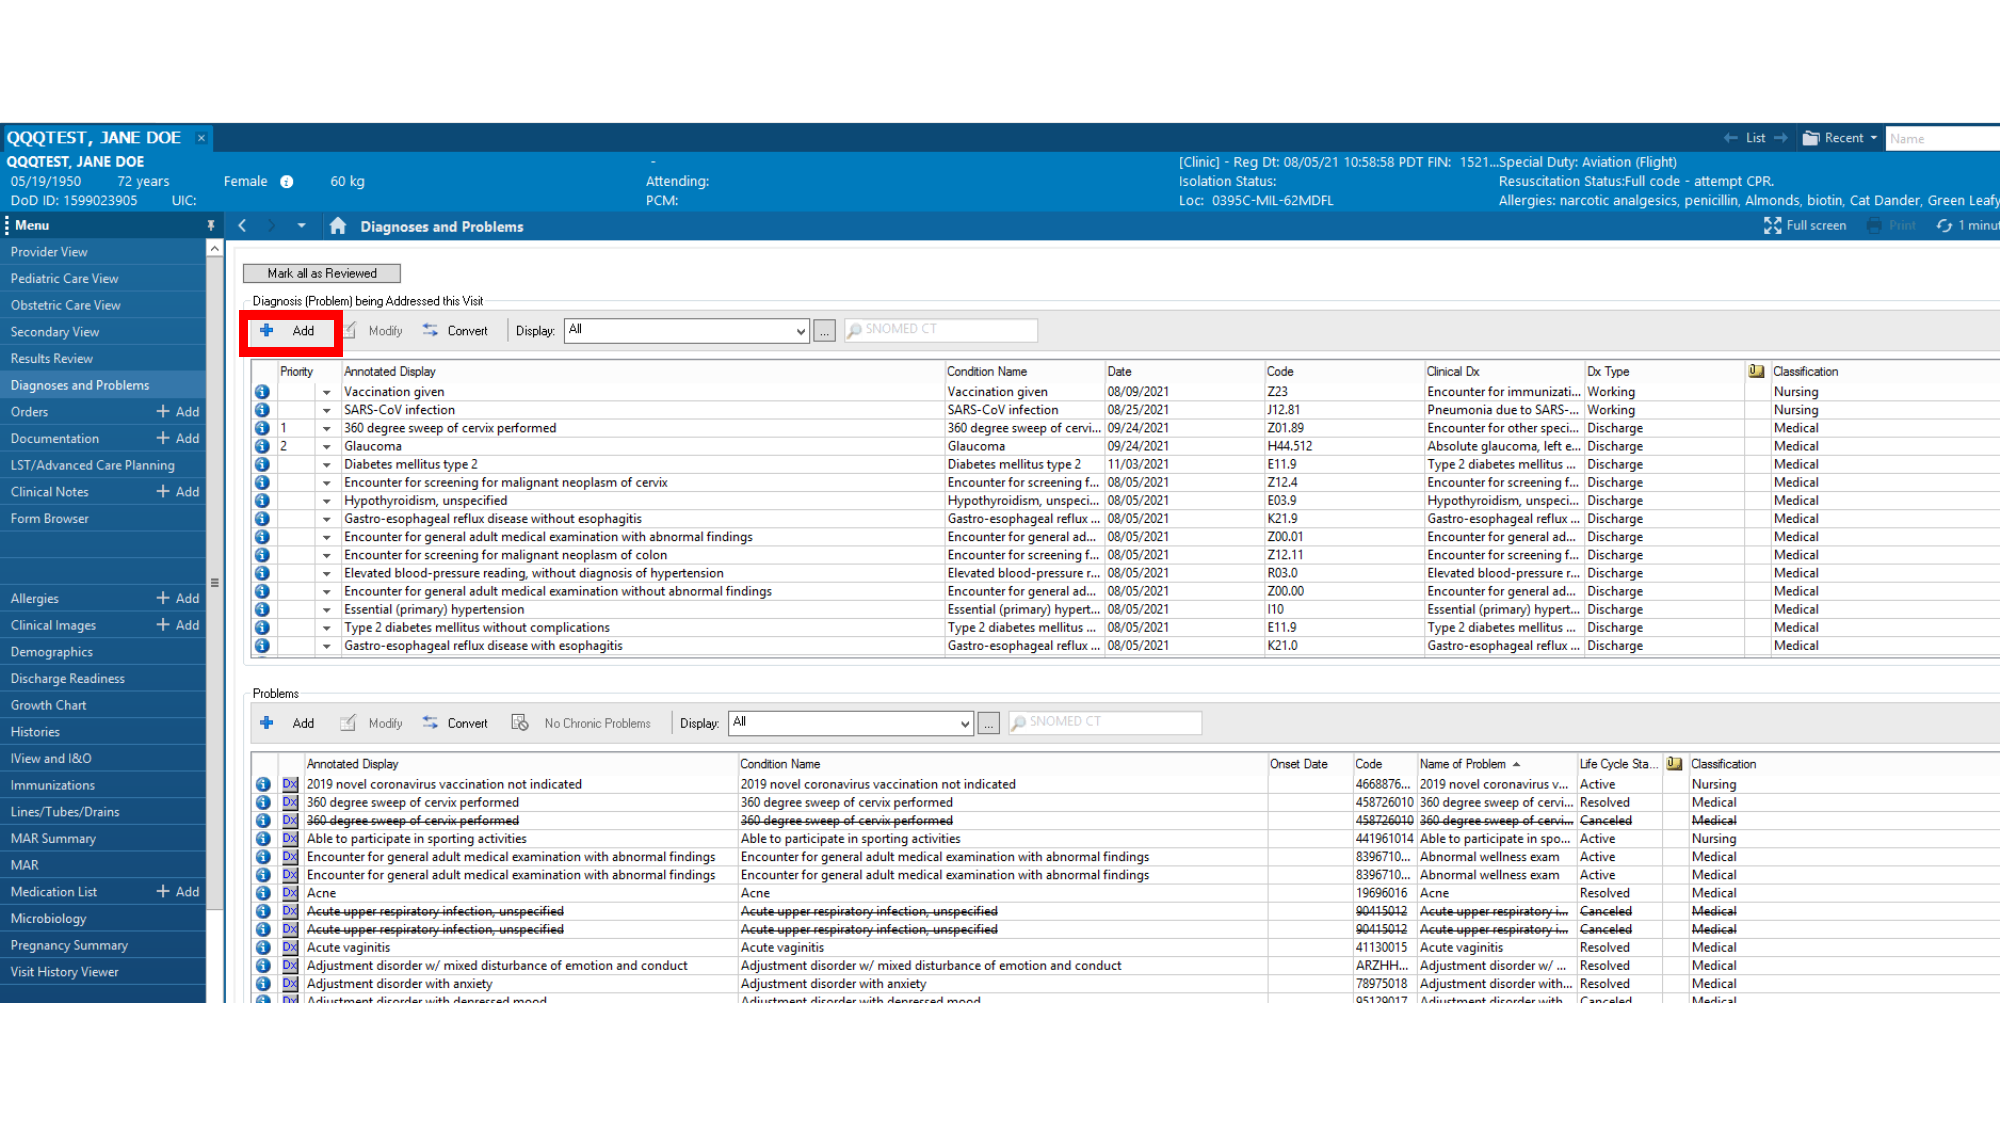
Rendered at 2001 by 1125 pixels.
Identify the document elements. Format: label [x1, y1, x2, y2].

picture [1191, 157, 1214, 166]
picture [1956, 198, 1964, 205]
picture [1658, 198, 1667, 205]
picture [43, 196, 49, 205]
picture [1270, 158, 1279, 166]
picture [128, 196, 133, 204]
picture [39, 132, 45, 146]
picture [231, 179, 241, 185]
picture [1637, 176, 1644, 185]
picture [1760, 177, 1769, 185]
picture [0, 212, 2000, 1003]
picture [1716, 179, 1724, 185]
picture [1659, 157, 1664, 167]
picture [78, 157, 110, 166]
picture [1570, 160, 1577, 168]
picture [1699, 198, 1714, 205]
picture [1256, 196, 1275, 205]
picture [1622, 177, 1627, 185]
picture [8, 132, 17, 143]
picture [1857, 196, 1868, 205]
picture [1533, 198, 1541, 207]
picture [1504, 160, 1510, 169]
picture [1934, 198, 1941, 205]
picture [1808, 195, 1821, 205]
picture [1241, 177, 1246, 185]
picture [1637, 158, 1642, 168]
picture [1615, 198, 1628, 205]
picture [1357, 158, 1364, 166]
picture [14, 132, 38, 146]
picture [1571, 179, 1579, 185]
picture [1606, 158, 1627, 166]
picture [138, 179, 146, 188]
picture [355, 179, 364, 187]
picture [1592, 160, 1603, 166]
picture [1584, 158, 1590, 166]
picture [1317, 196, 1324, 205]
picture [1562, 158, 1567, 166]
picture [1521, 160, 1535, 166]
picture [647, 196, 656, 205]
picture [153, 132, 174, 143]
picture [180, 196, 187, 205]
picture [24, 197, 31, 205]
picture [1647, 157, 1656, 166]
picture [255, 176, 263, 185]
picture [1645, 198, 1650, 207]
picture [281, 176, 293, 188]
picture [1889, 198, 1901, 205]
picture [196, 132, 207, 144]
picture [1775, 198, 1787, 205]
picture [1728, 177, 1740, 189]
picture [1501, 195, 1517, 205]
picture [8, 157, 69, 167]
picture [1791, 195, 1796, 205]
picture [1560, 198, 1578, 205]
picture [1189, 200, 1197, 205]
picture [1195, 176, 1203, 185]
picture [1206, 177, 1219, 185]
picture [1663, 176, 1675, 185]
picture [669, 176, 693, 185]
picture [83, 196, 88, 204]
picture [0, 122, 2000, 151]
picture [1602, 177, 1610, 185]
picture [1985, 196, 1993, 205]
picture [1534, 177, 1547, 185]
picture [1905, 195, 1910, 205]
picture [117, 157, 143, 166]
picture [67, 132, 75, 137]
picture [661, 196, 678, 205]
picture [1434, 158, 1450, 166]
picture [1375, 158, 1382, 166]
picture [1501, 177, 1506, 185]
picture [1589, 196, 1605, 205]
picture [105, 132, 134, 143]
picture [648, 177, 657, 185]
picture [1304, 196, 1314, 205]
picture [1297, 196, 1303, 204]
picture [1404, 158, 1409, 166]
picture [1714, 195, 1737, 205]
picture [1630, 195, 1641, 205]
picture [1825, 196, 1842, 205]
picture [1555, 177, 1571, 185]
picture [1747, 195, 1771, 205]
